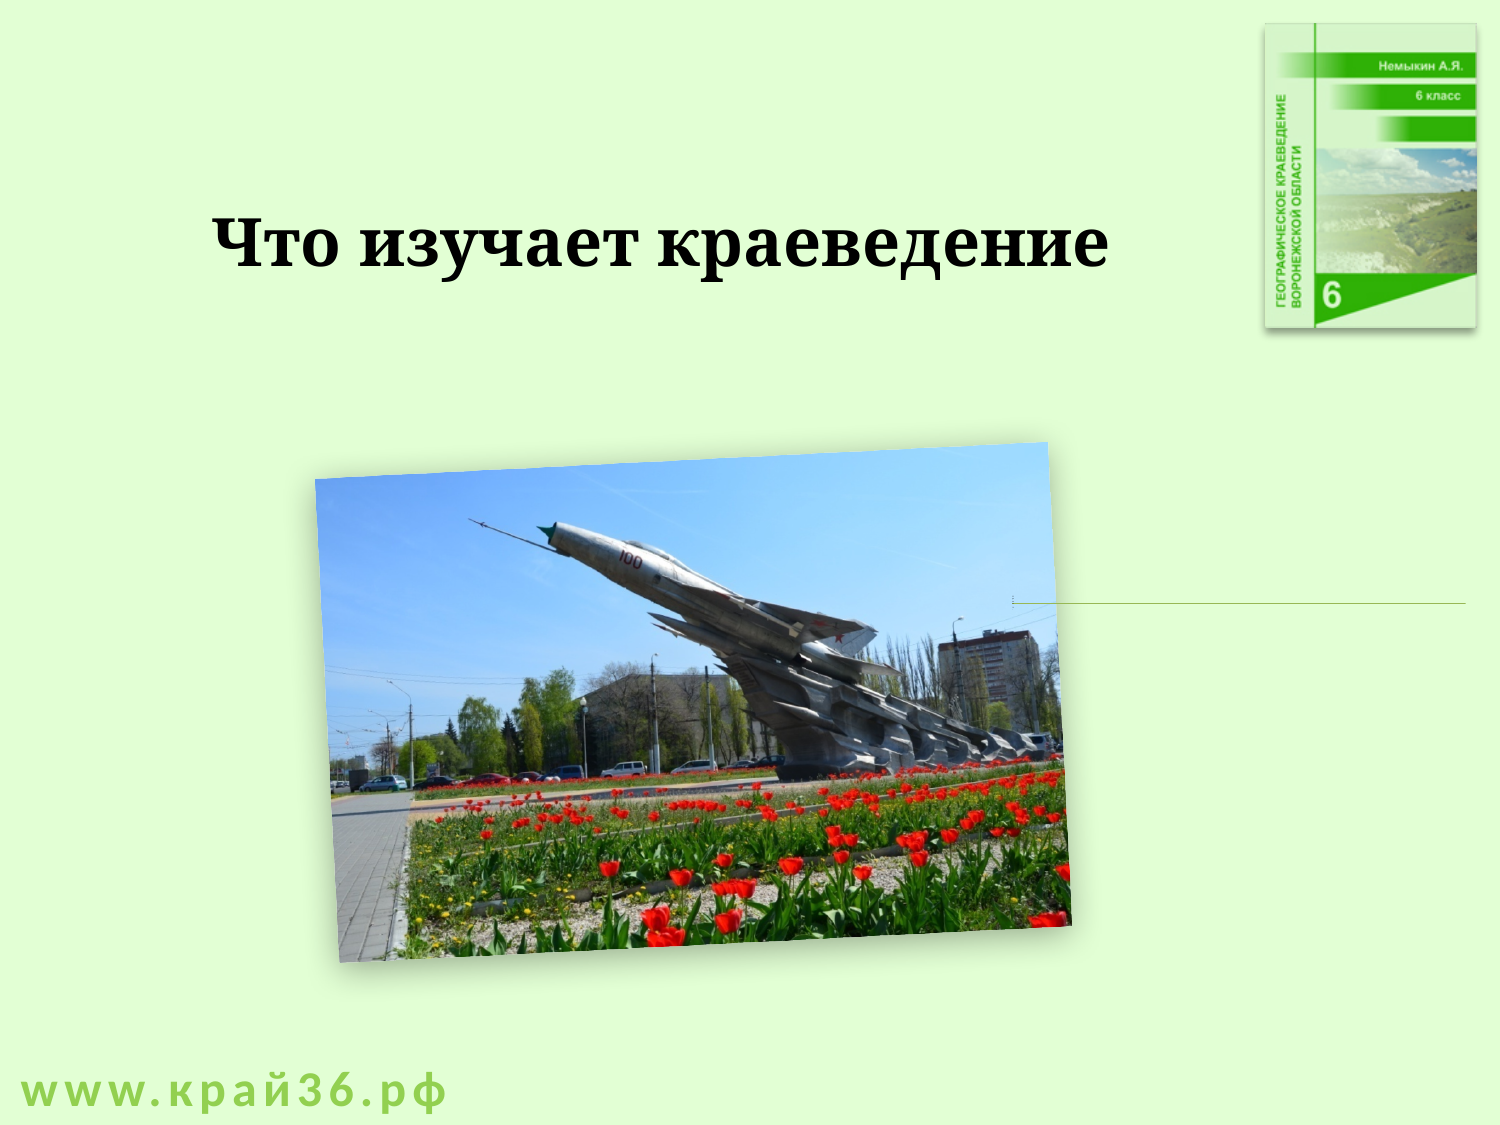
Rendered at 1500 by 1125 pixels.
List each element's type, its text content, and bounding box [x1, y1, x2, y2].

picture [1265, 23, 1477, 329]
picture [315, 442, 1071, 962]
title Что изучает краеведение [23, 70, 1299, 411]
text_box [1012, 573, 1466, 692]
text_box www.край36.рф [5, 1049, 462, 1124]
